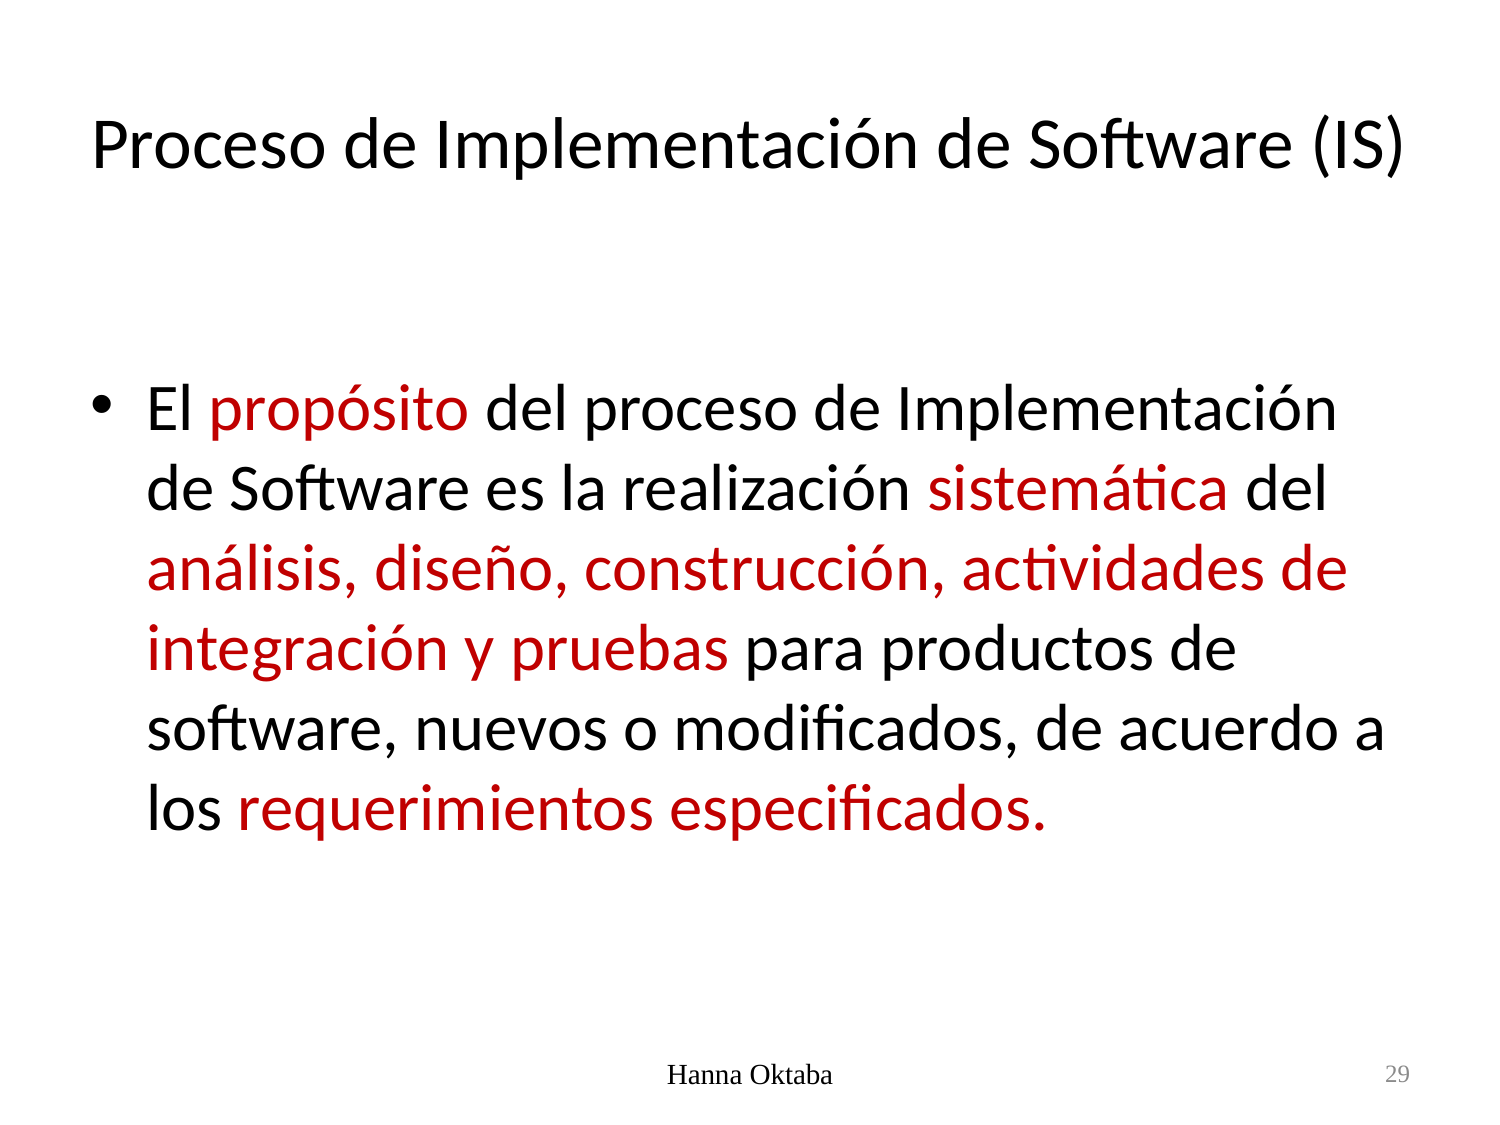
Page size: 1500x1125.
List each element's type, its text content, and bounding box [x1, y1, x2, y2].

slide_number 29 [1074, 1042, 1425, 1103]
title Proceso de Implementación de Software (IS) [74, 44, 1426, 233]
list El propósito del proceso de Implementación de Software es la realización sistemática del análisis, diseño, construcción, actividades de integración y pruebas para productos de software, nuevos o modificados, de acuerdo a los requerimientos especificados. [74, 262, 1426, 1006]
footer Hanna Oktaba [512, 1042, 988, 1103]
